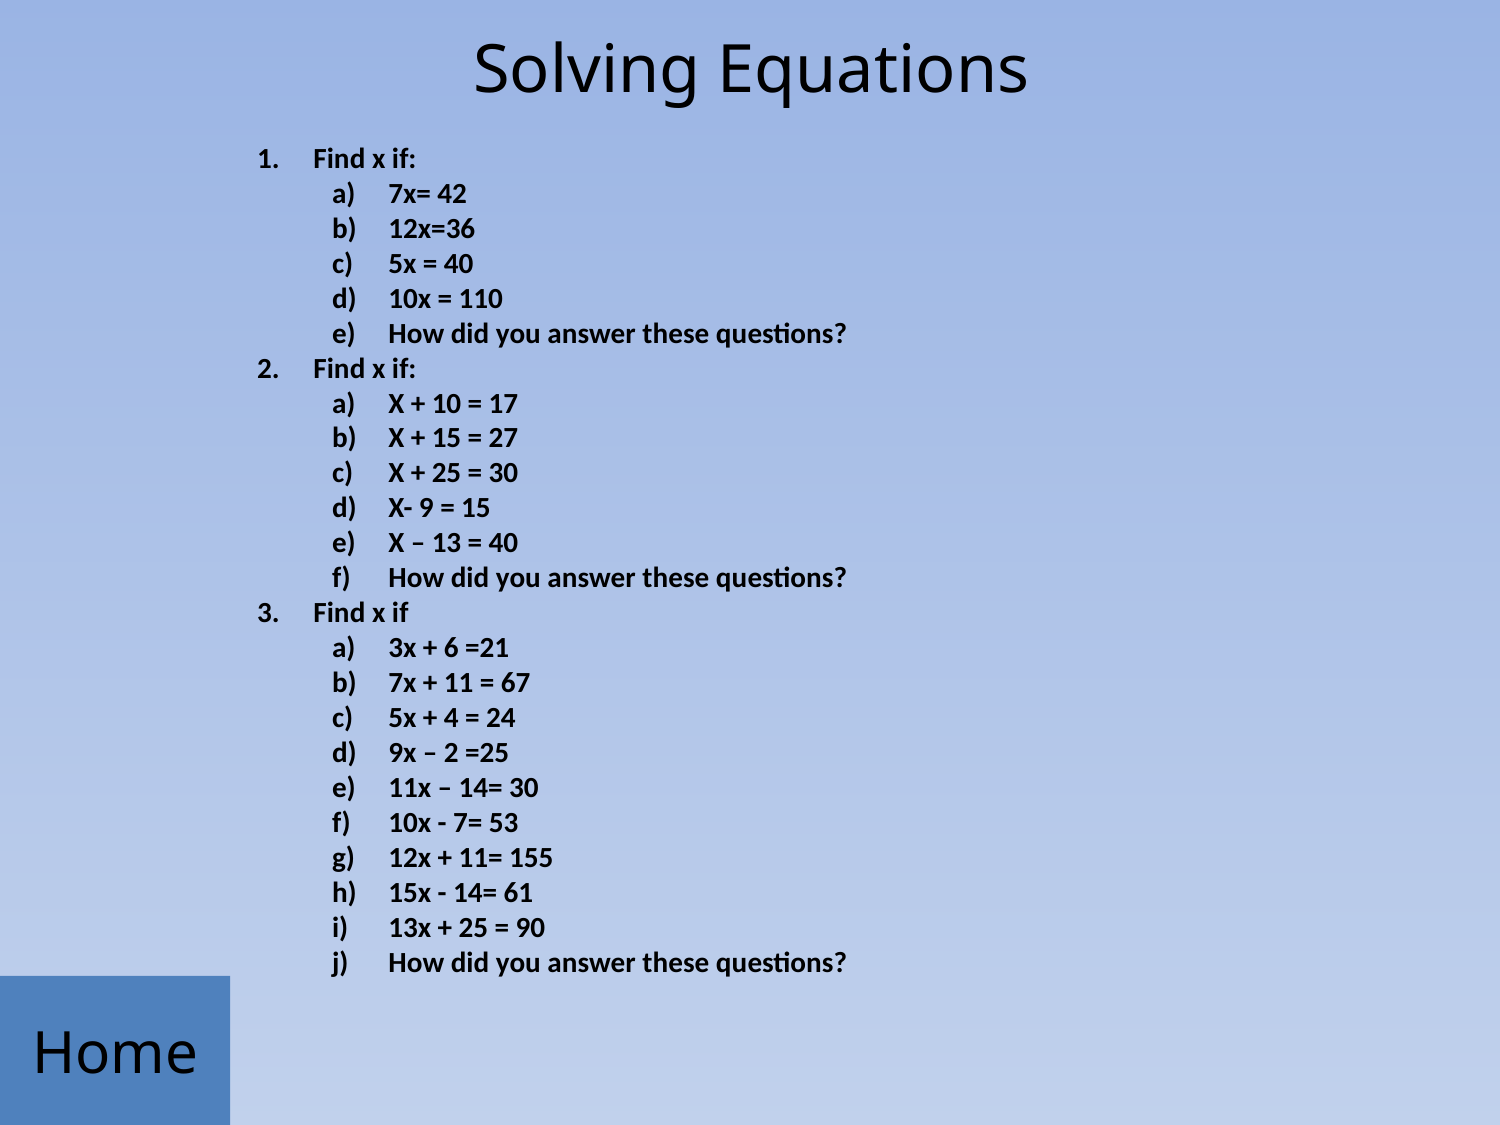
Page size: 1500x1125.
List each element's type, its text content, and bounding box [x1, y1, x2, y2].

title Solving Equations [76, 0, 1427, 160]
text_box Home [0, 974, 232, 1125]
text_box Find x if: 7x= 42 12x=36 5x = 40 10x = 110 How did you answer these questions? Find x if: X + 10 = 17 X + 15 = 27 X + 25 = 30 X- 9 = 15 X – 13 = 40 How did you answer these questions? Find x if 3x + 6 =21 7x + 11 = 67 5x + 4 = 24 9x – 2 =25 11x – 14= 30 10x - 7= 53 12x + 11= 155 15x - 14= 61 13x + 25 = 90 How did you answer these questions? [242, 131, 1276, 986]
